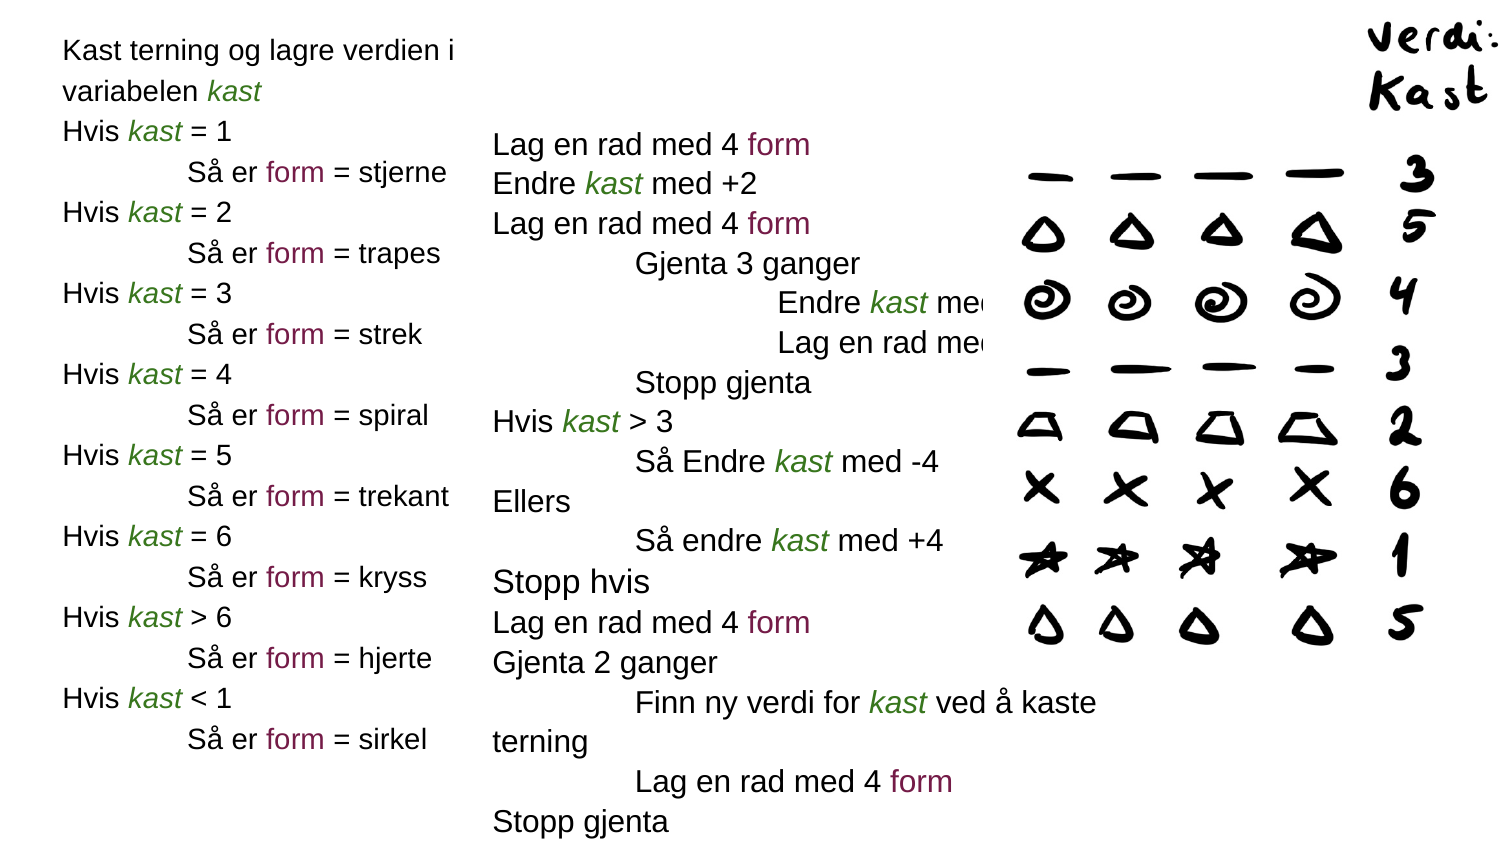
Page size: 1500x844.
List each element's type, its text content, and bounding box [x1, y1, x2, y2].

list Lag en rad med 4 form Endre kast med +2 Lag en rad med 4 form Gjenta 3 ganger Endre kast med -1 Lag en rad med 4 form Stopp gjenta Hvis kast > 3 Så Endre kast med -4 Ellers Så endre kast med +4 Stopp hvis Lag en rad med 4 form Gjenta 2 ganger Finn ny verdi for kast ved å kaste terning Lag en rad med 4 form Stopp gjenta [477, 106, 1176, 844]
list Kast terning og lagre verdien i variabelen kast Hvis kast = 1 Så er form = stjerne Hvis kast = 2 Så er form = trapes Hvis kast = 3 Så er form = strek Hvis kast = 4 Så er form = spiral Hvis kast = 5 Så er form = trekant Hvis kast = 6 Så er form = kryss Hvis kast > 6 Så er form = hjerte Hvis kast < 1 Så er form = sirkel [47, 11, 532, 810]
picture [983, 0, 1500, 655]
